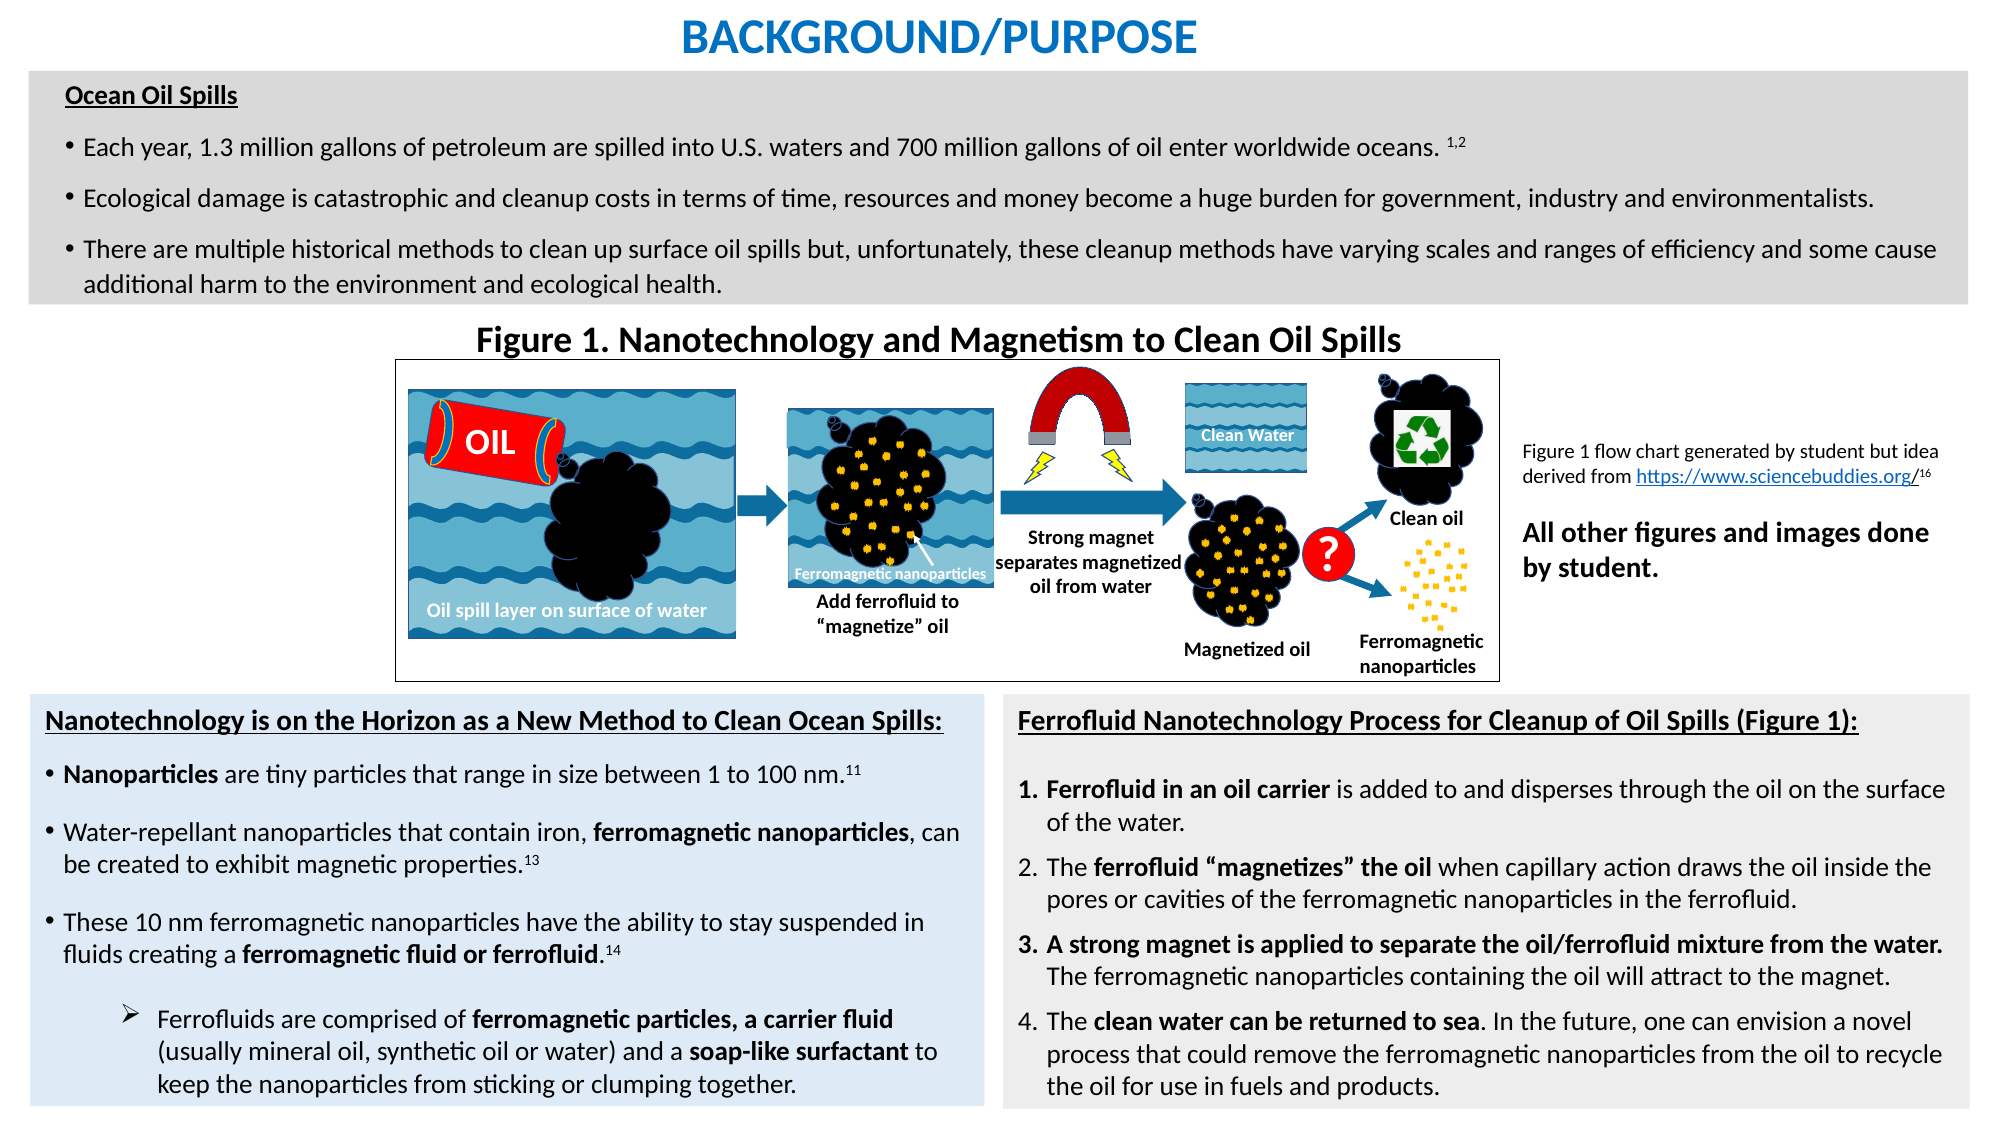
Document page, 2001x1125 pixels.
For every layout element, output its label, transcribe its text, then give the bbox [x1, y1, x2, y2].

picture [394, 358, 1500, 692]
text_box Figure 1. Nanotechnology and Magnetism to Clean Oil Spills [461, 307, 1418, 358]
text_box Ocean Oil Spills Each year, 1.3 million gallons of petroleum are spilled into U.S. waters and 700 million gallons of oil enter worldwide oceans. 1,2 Ecological damage is catastrophic and cleanup costs in terms of time, resources and money become a huge burden for government, industry and environmentalists. There are multiple historical methods to clean up surface oil spills but, unfortunately, these cleanup methods have varying scales and ranges of efficiency and some cause additional harm to the environment and ecological health. [50, 67, 1977, 307]
text_box Nanotechnology is on the Horizon as a New Method to Clean Ocean Spills: Nanoparticles are tiny particles that range in size between 1 to 100 nm.11 Water-repellant nanoparticles that contain iron, ferromagnetic nanoparticles, can be created to exhibit magnetic properties.13 These 10 nm ferromagnetic nanoparticles have the ability to stay suspended in fluids creating a ferromagnetic fluid or ferrofluid.14 Ferrofluids are comprised of ferromagnetic particles, a carrier fluid (usually mineral oil, synthetic oil or water) and a soap-like surfactant to keep the nanoparticles from sticking or clumping together. [30, 694, 985, 1107]
text_box Figure 1 flow chart generated by student but idea derived from https://www.sciencebuddies.org/16 All other figures and images done by student. [1507, 430, 1969, 591]
text_box [28, 70, 50, 305]
text_box Ferrofluid Nanotechnology Process for Cleanup of Oil Spills (Figure 1): Ferrofluid in an oil carrier is added to and disperses through the oil on the surface of the water. The ferrofluid “magnetizes” the oil when capillary action draws the oil inside the pores or cavities of the ferromagnetic nanoparticles in the ferrofluid. A strong magnet is applied to separate the oil/ferrofluid mixture from the water. The ferromagnetic nanoparticles containing the oil will attract to the magnet. The clean water can be returned to sea. In the future, one can envision a novel process that could remove the ferromagnetic nanoparticles from the oil to recycle the oil for use in fuels and products. [1003, 694, 1970, 1109]
text_box BACKGROUND/PURPOSE [666, 0, 1214, 67]
